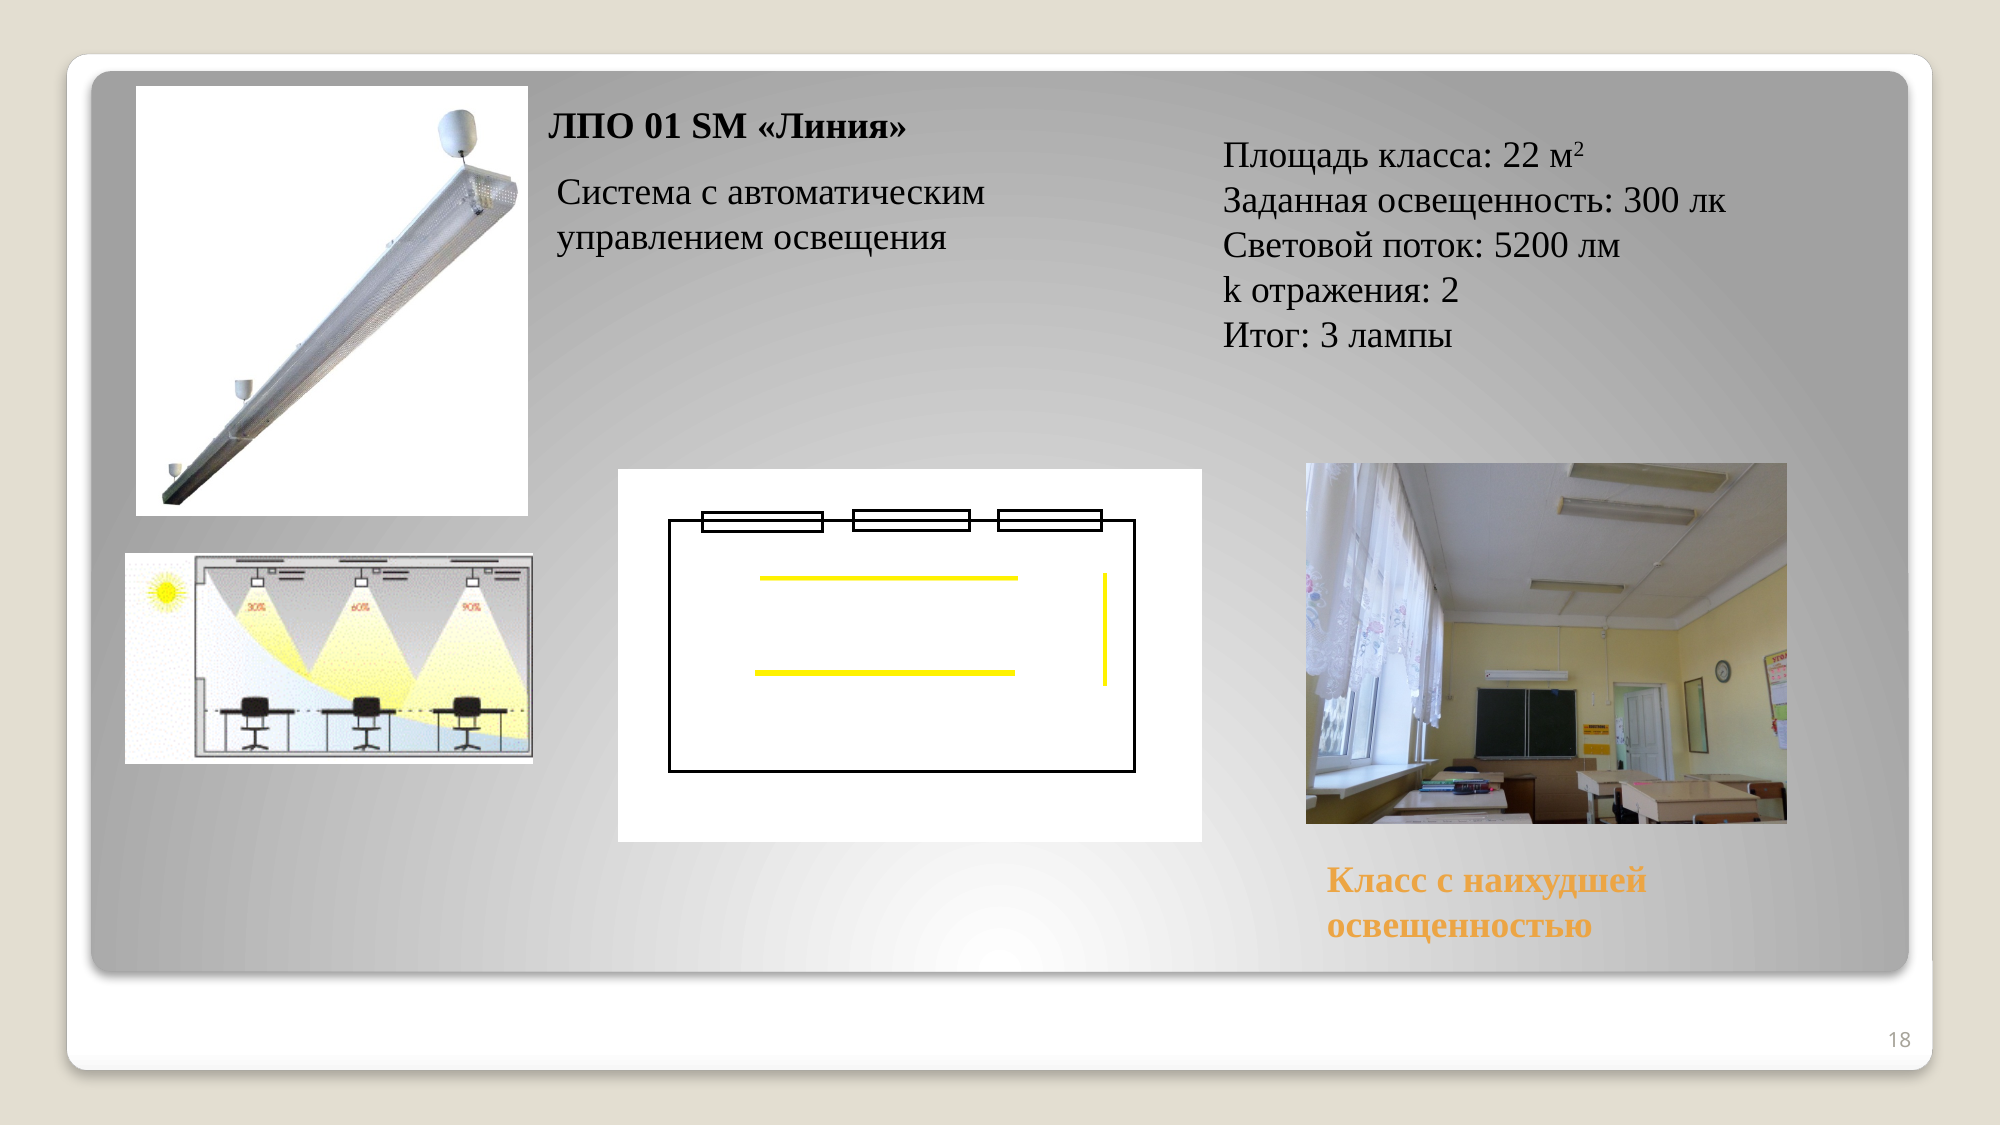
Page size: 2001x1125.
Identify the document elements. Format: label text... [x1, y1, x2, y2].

text_box ЛПО 01 SM «Линия» [533, 93, 1061, 288]
picture [125, 553, 533, 764]
picture [1306, 463, 1787, 824]
text_box Площадь класса: 22 м2 Заданная освещенность: 300 лк Световой поток: 5200 лм k отражения: 2 Итог: 3 лампы [1208, 122, 1899, 543]
text_box Система с автоматическим управлением освещения [541, 159, 1050, 265]
slide_number 18 [1825, 1002, 1926, 1063]
text_box Класс с наихудшей освещенностью [1312, 847, 1832, 952]
picture [136, 85, 528, 516]
picture [618, 469, 1202, 842]
